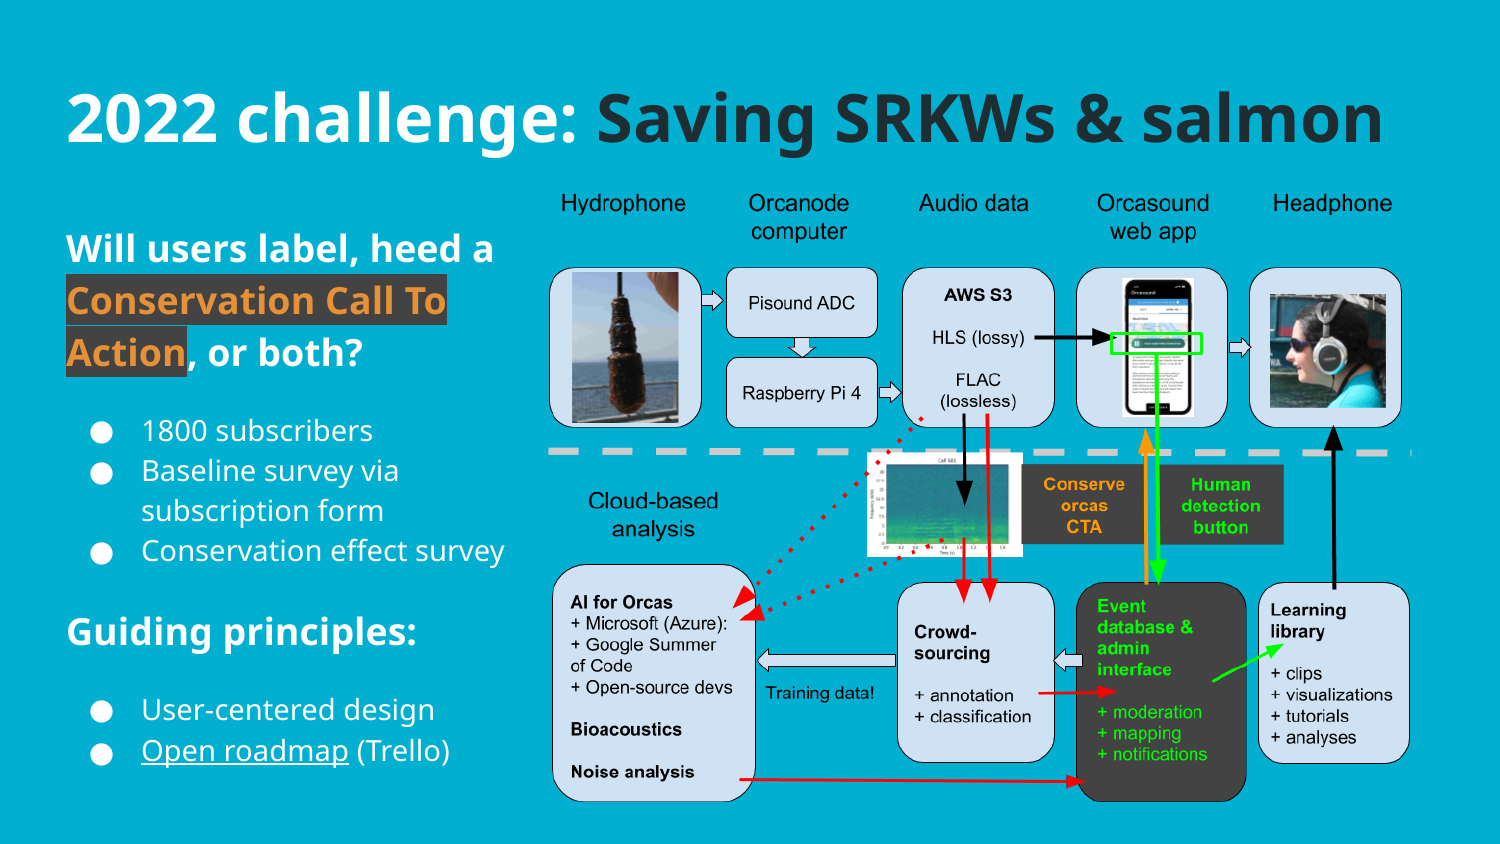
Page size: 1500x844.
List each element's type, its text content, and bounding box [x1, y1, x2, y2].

list Will users label, heed a Conservation Call To Action, or both? 1800 subscribers Baseline survey via subscription form Conservation effect survey Guiding principles: User-centered design Open roadmap (Trello) [51, 203, 497, 777]
title 2022 challenge: Saving SRKWs & salmon [51, 61, 1449, 167]
picture [502, 134, 1426, 828]
